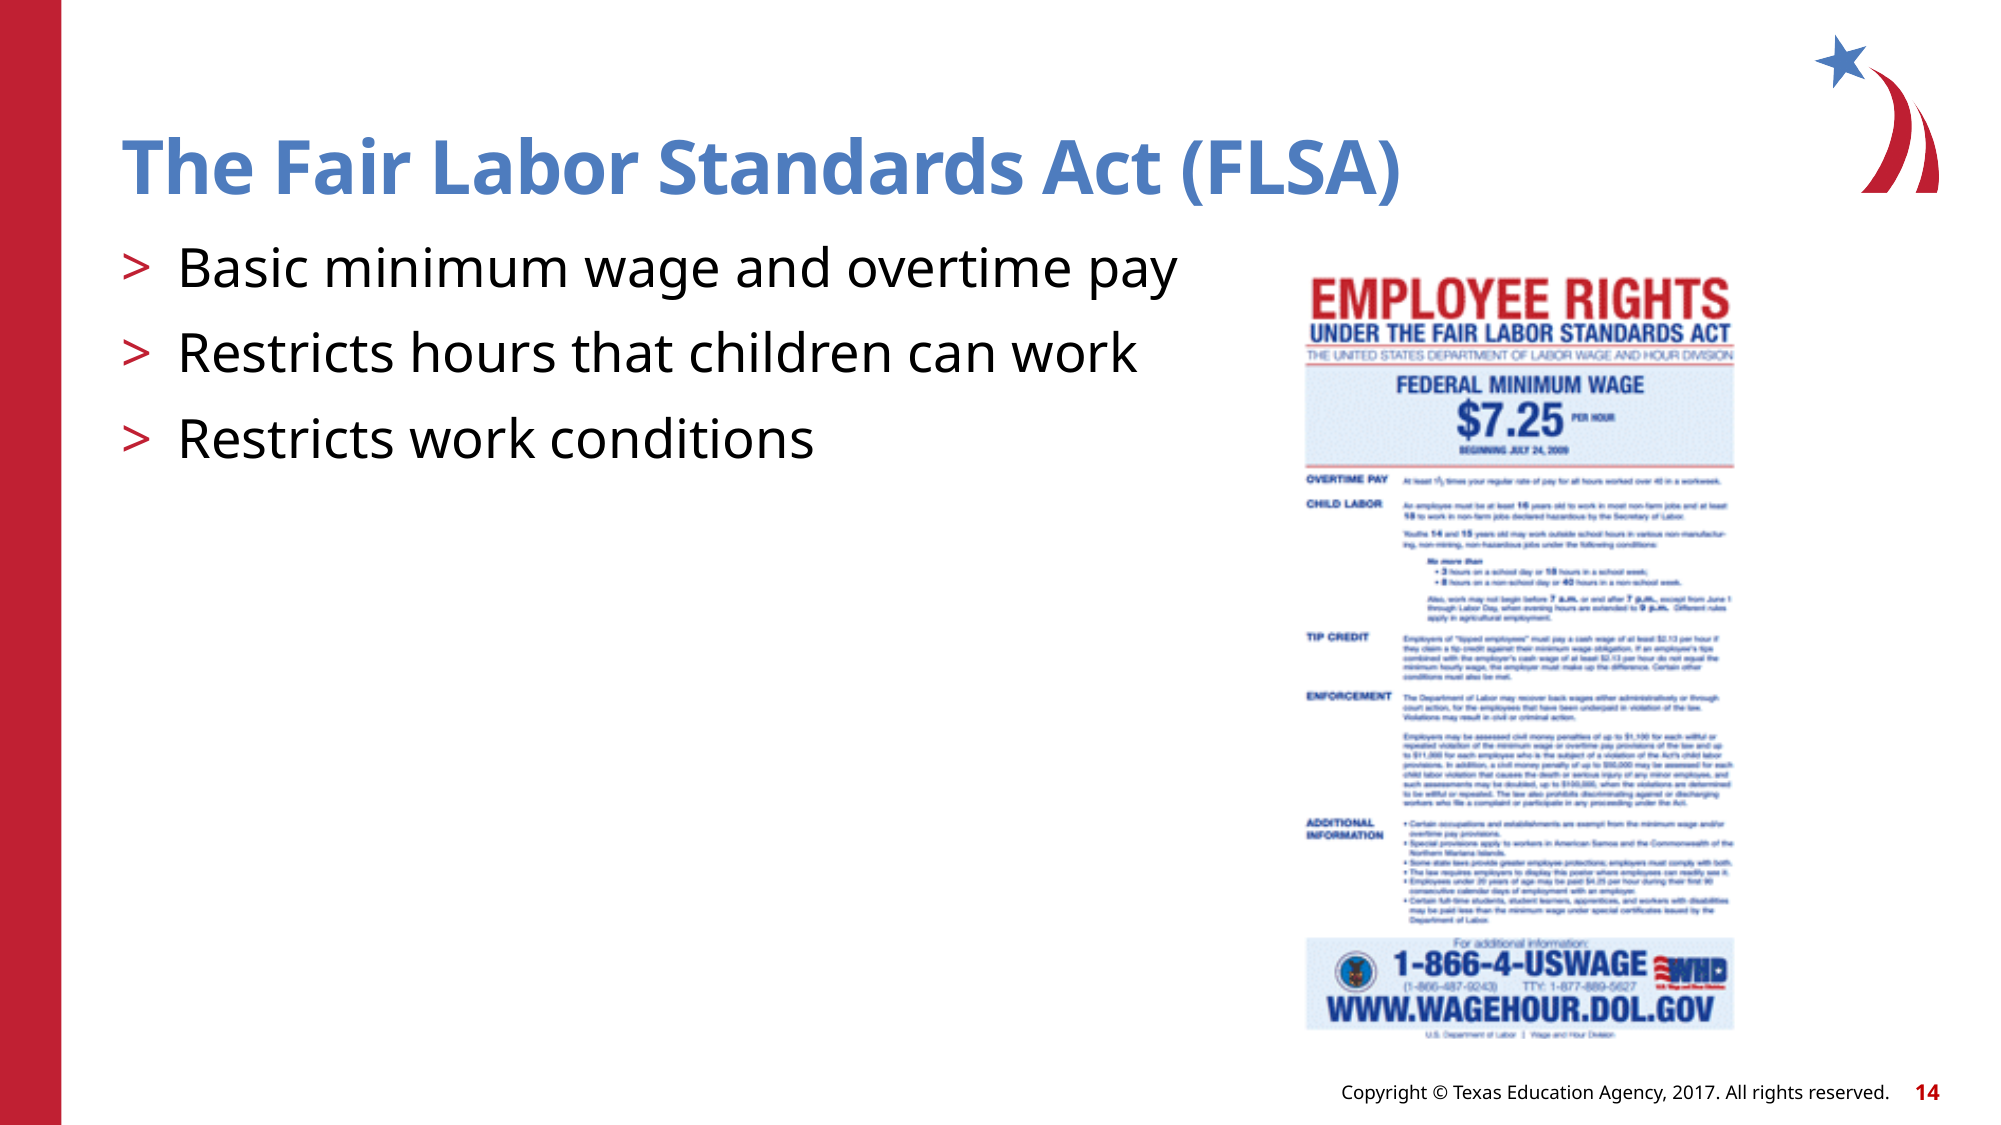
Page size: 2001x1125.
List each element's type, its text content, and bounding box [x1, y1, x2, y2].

picture [1814, 34, 1939, 193]
picture [1261, 261, 1788, 1039]
list Basic minimum wage and overtime pay Restricts hours that children can work Restricts work conditions [121, 233, 1884, 1010]
title The Fair Labor Standards Act (FLSA) [121, 66, 1772, 211]
